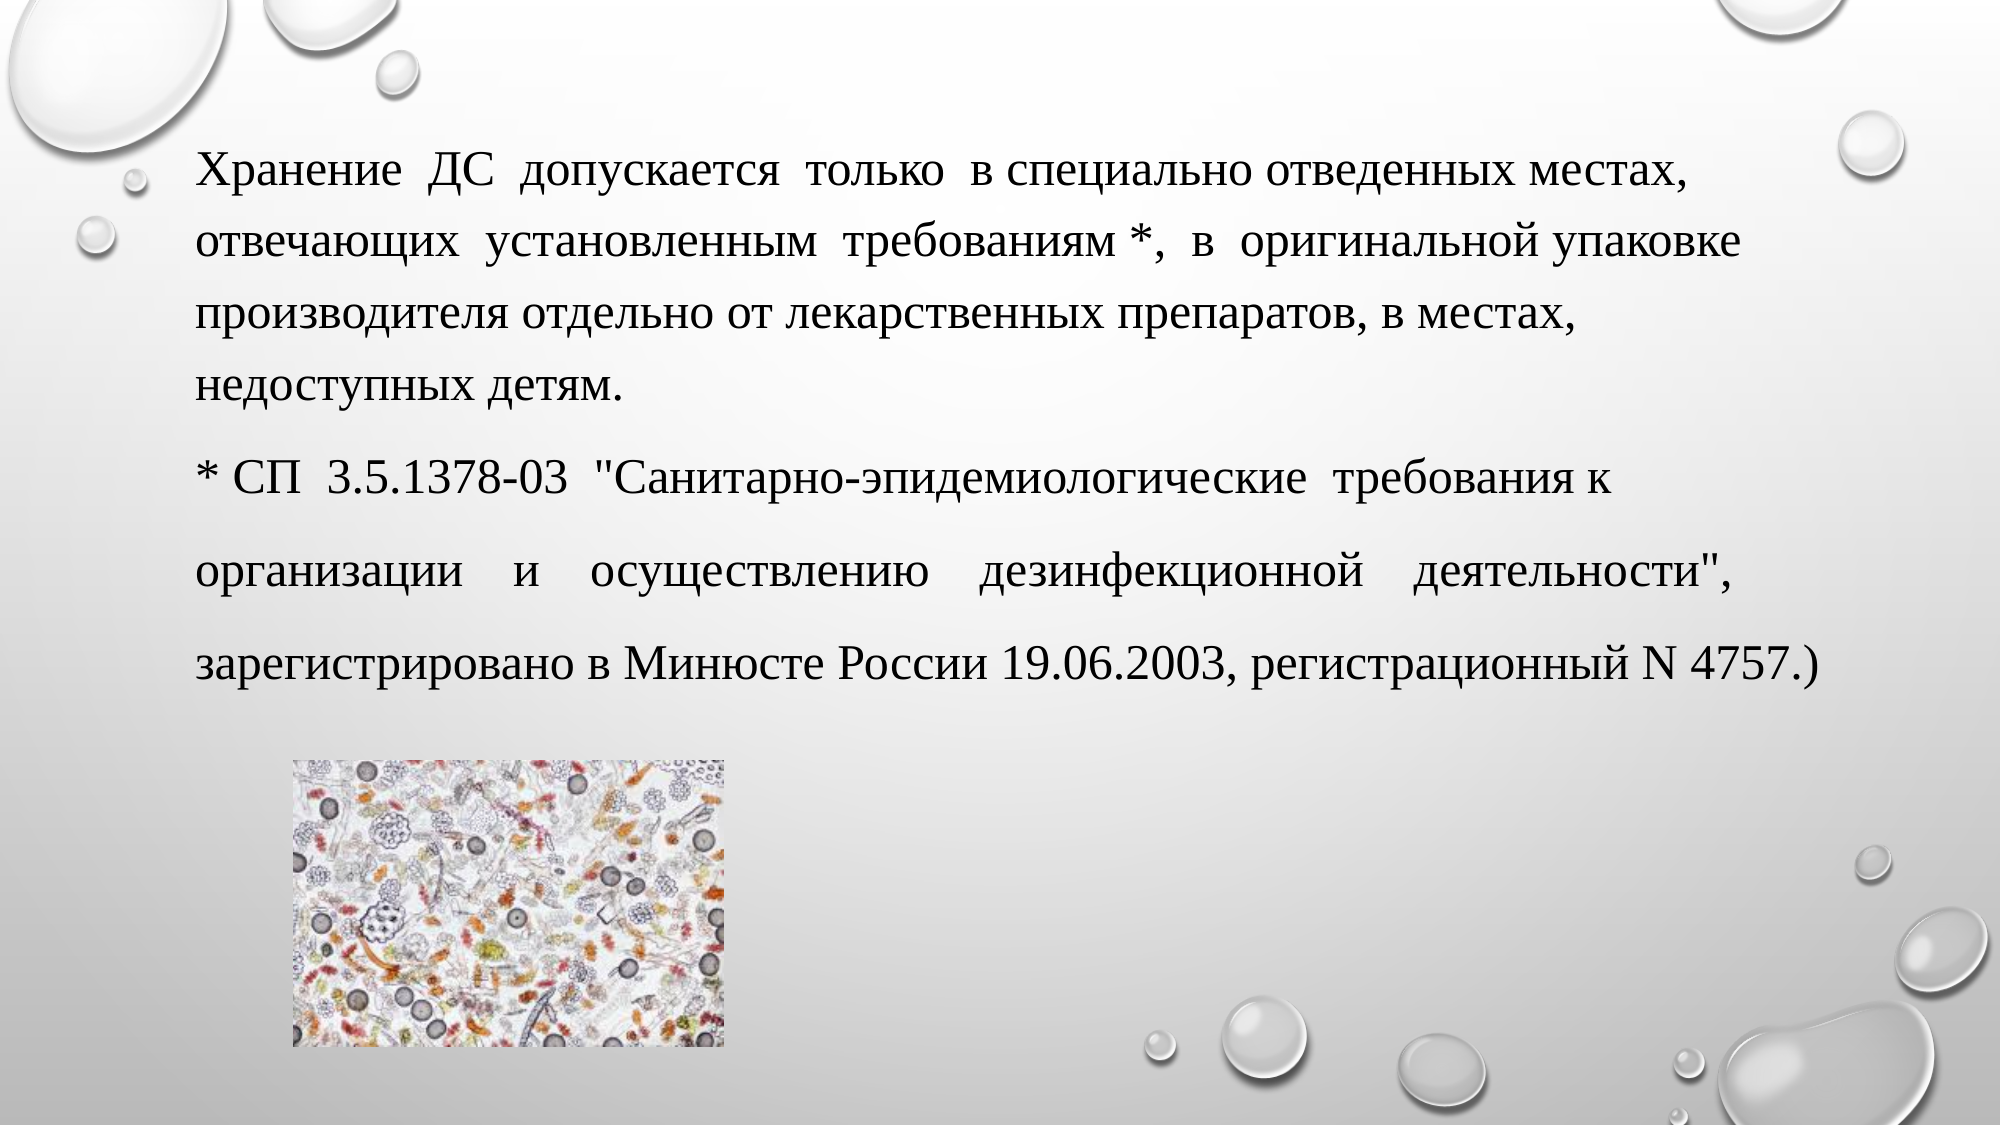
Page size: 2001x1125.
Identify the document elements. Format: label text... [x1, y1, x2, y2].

picture [0, 0, 2000, 1125]
list Хранение ДС допускается только в специально отведенных местах, отвечающих установленным требованиям *, в оригинальной упаковке производителя отдельно от лекарственных препаратов, в местах, недоступных детям. * СП 3.5.1378-03 "Санитарно-эпидемиологические требования к организации и осуществлению дезинфекционной деятельности", зарегистрировано в Минюсте России 19.06.2003, регистрационный N 4757.) [180, 115, 1850, 1080]
